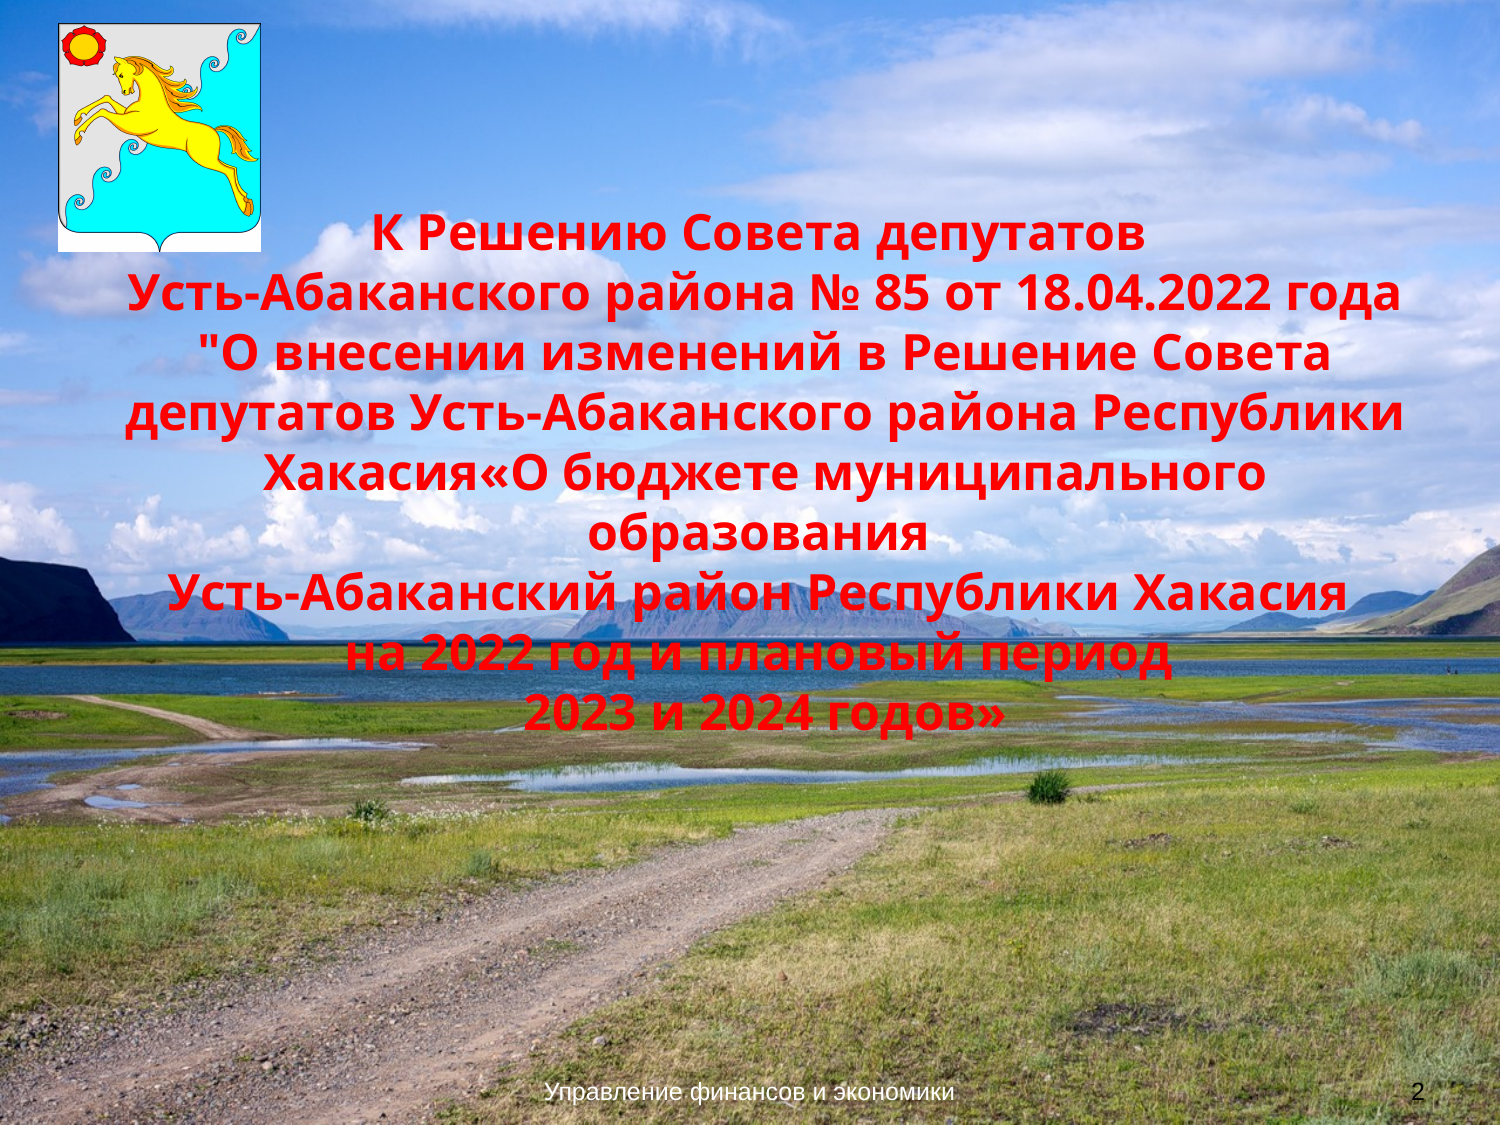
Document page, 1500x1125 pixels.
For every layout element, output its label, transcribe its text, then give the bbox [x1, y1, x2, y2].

footer Управление финансов и экономики [512, 1052, 988, 1113]
slide_number 2 [1299, 1052, 1425, 1113]
picture [0, 0, 1500, 1125]
title К Решению Совета депутатов Усть-Абаканского района № 85 от 18.04.2022 года "О внесении изменений в Решение Совета депутатов Усть-Абаканского района Республики Хакасия«О бюджете муниципального образования Усть-Абаканский район Республики Хакасия на 2022 год и плановый период 2023 и 2024 годов» [105, 328, 1426, 553]
